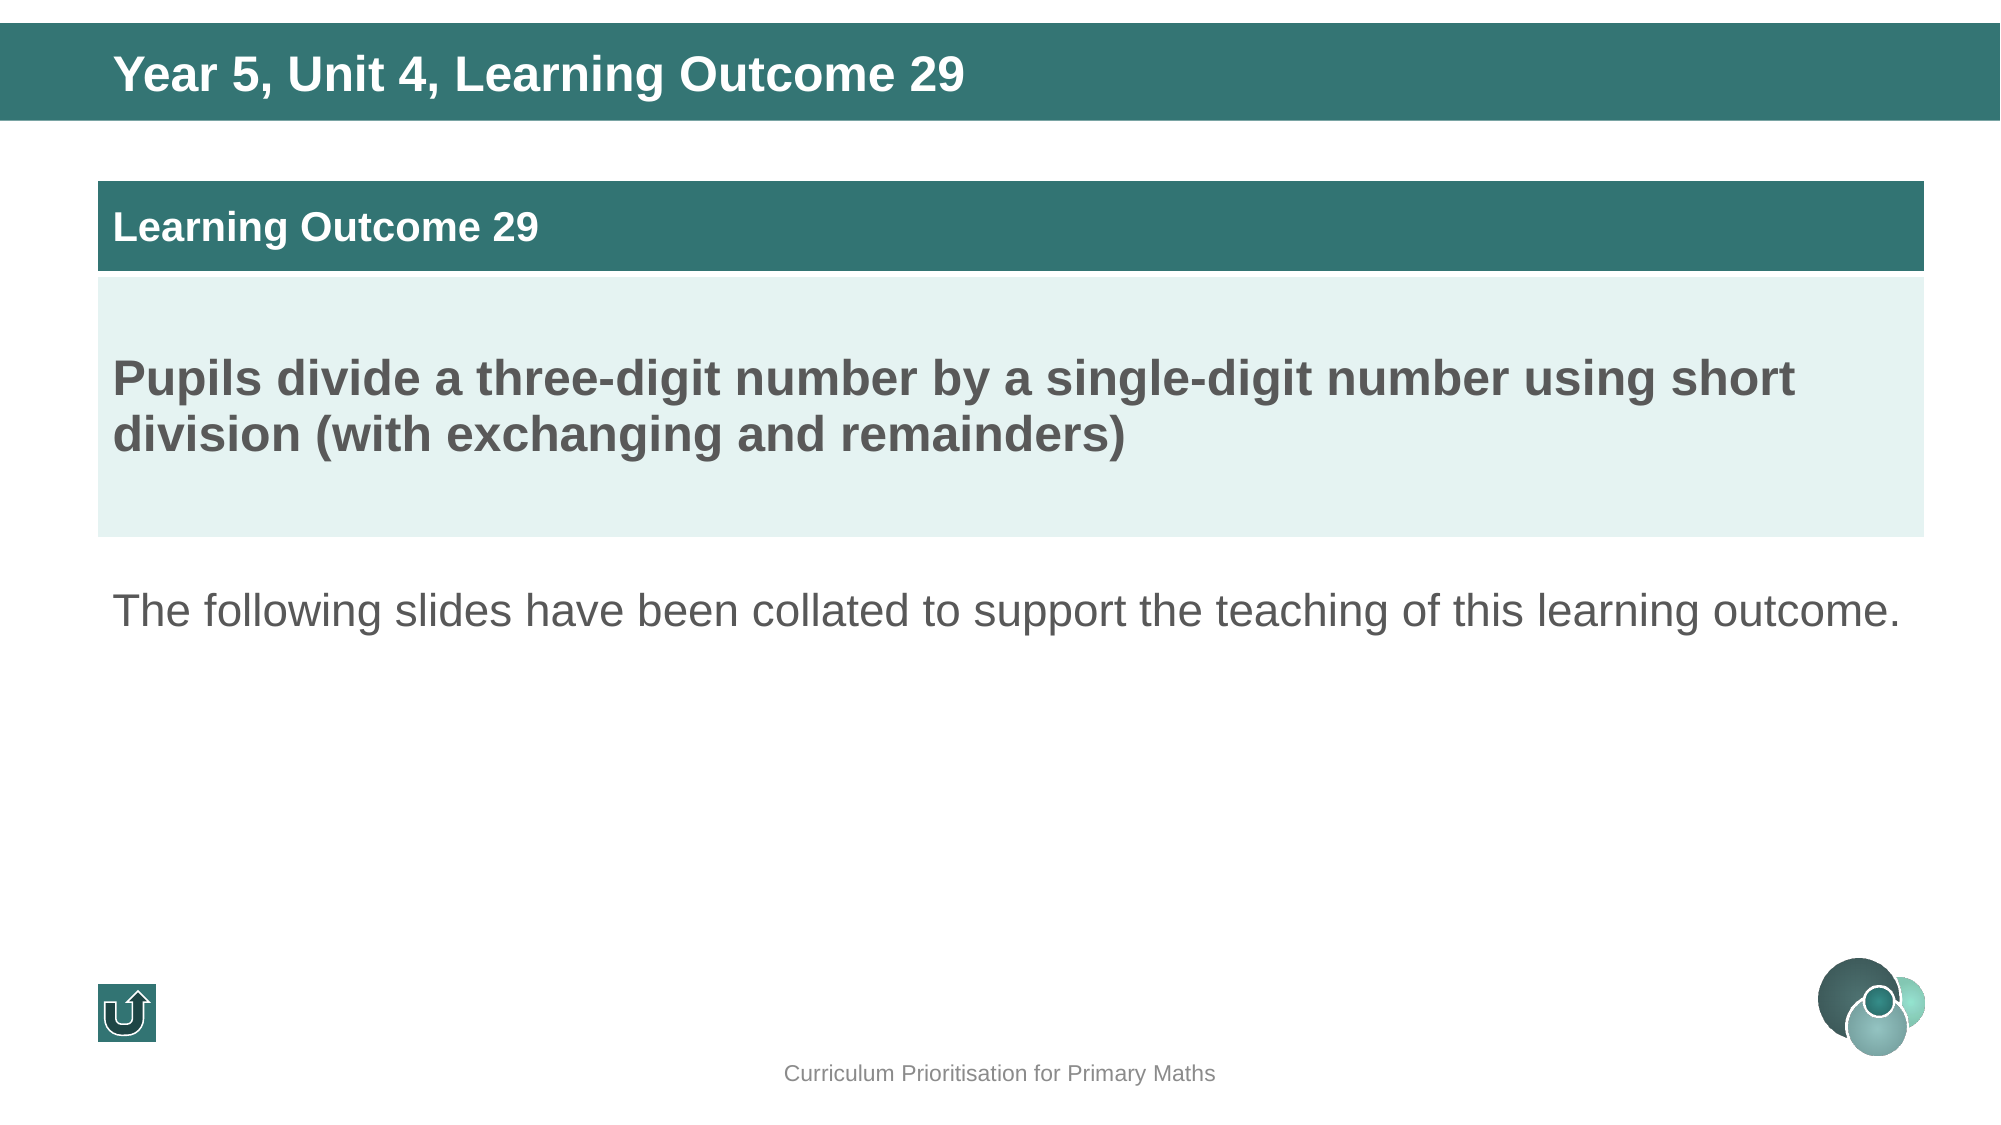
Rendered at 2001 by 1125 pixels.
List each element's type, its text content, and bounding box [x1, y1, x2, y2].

table_cell Pupils divide a three-digit number by a single-digit number using short division (with exchanging and remainders) [98, 277, 1924, 537]
text_box The following slides have been collated to support the teaching of this learning outcome. [97, 562, 1925, 677]
picture [1818, 958, 1925, 1042]
text_box [96, 983, 157, 1044]
table_header Learning Outcome 29 [98, 181, 1924, 271]
footer Curriculum Prioritisation for Primary Maths [0, 1042, 2000, 1103]
text_box Year 5, Unit 4, Learning Outcome 29 [97, 40, 1945, 111]
